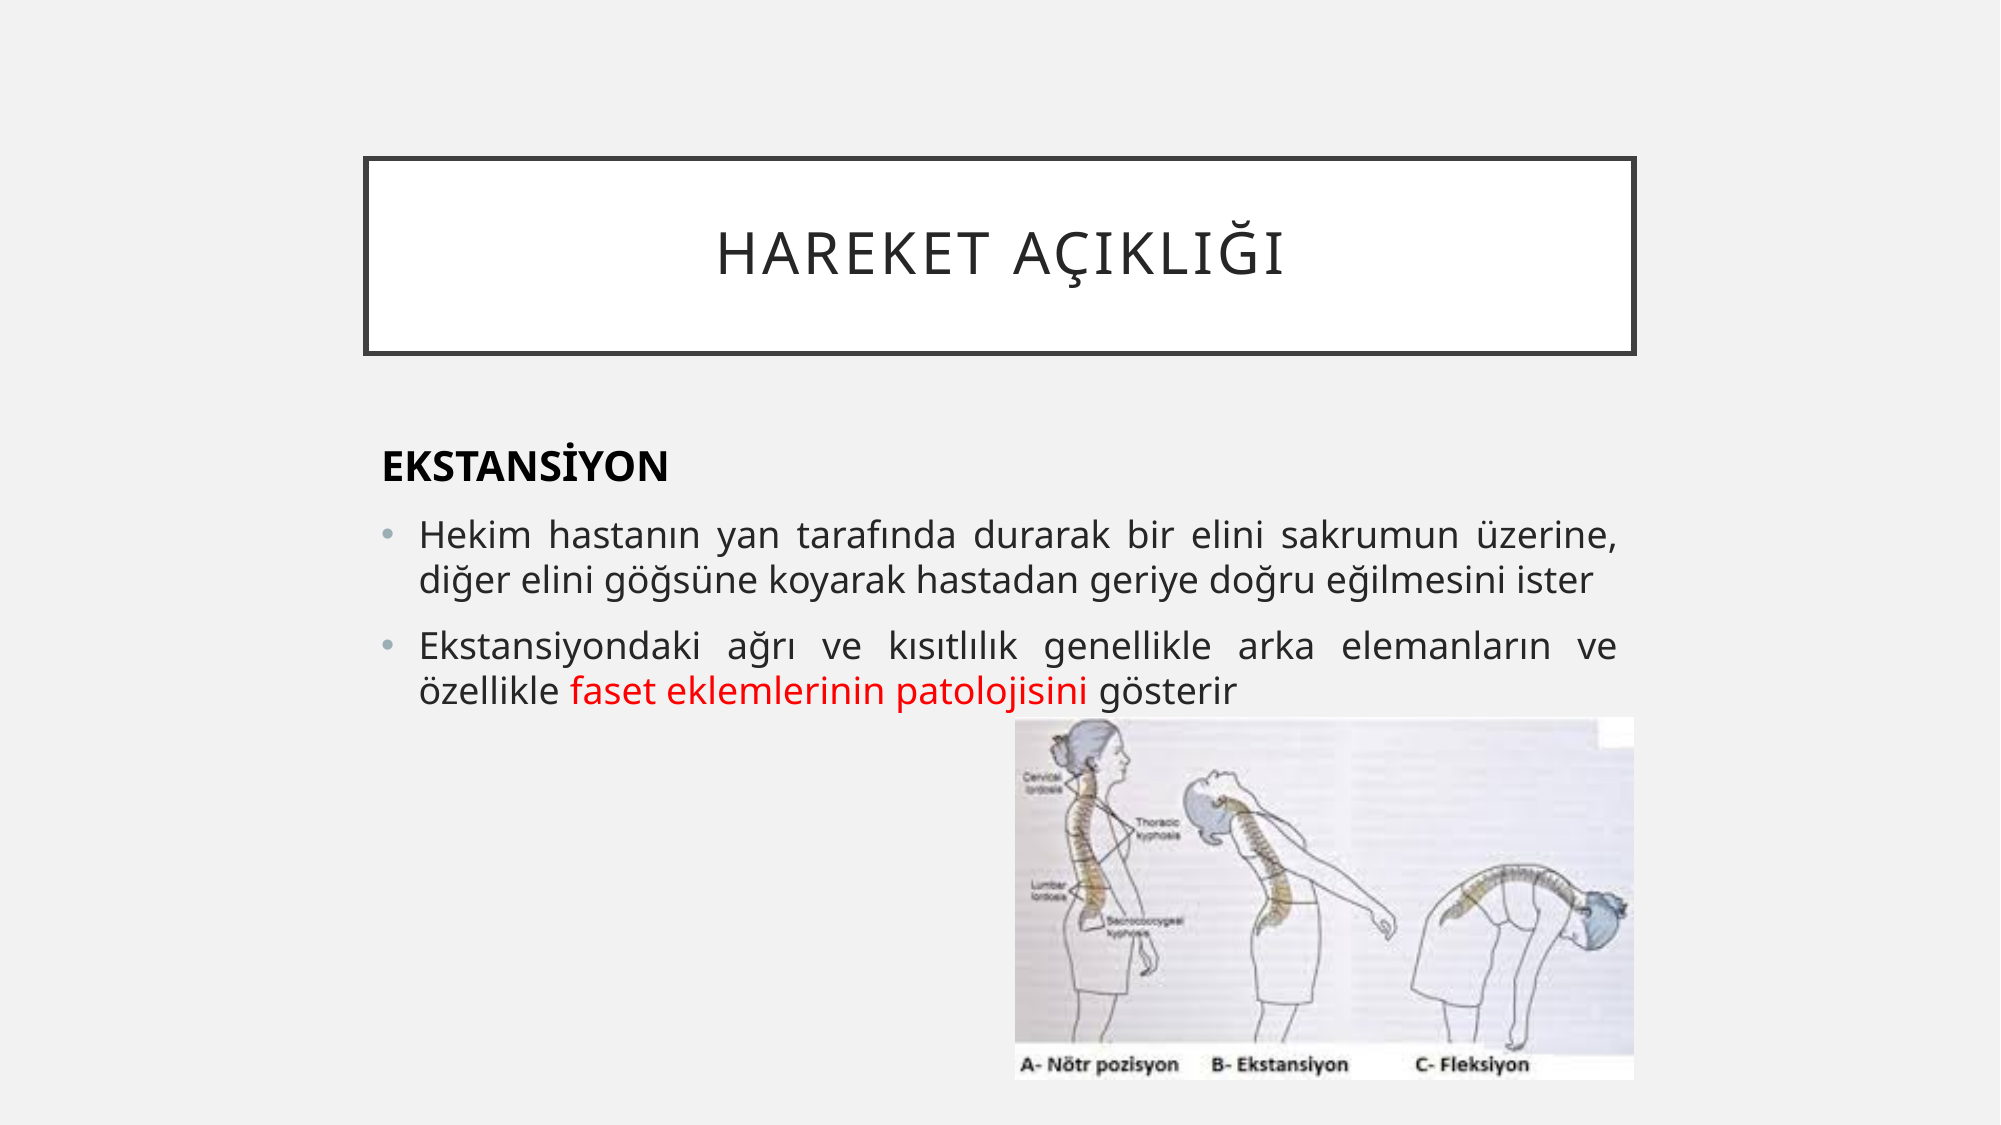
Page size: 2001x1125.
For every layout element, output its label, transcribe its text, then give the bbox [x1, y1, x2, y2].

title HAREKET AÇIKLIĞI [363, 156, 1637, 356]
list EKSTANSİYON Hekim hastanın yan tarafında durarak bir elini sakrumun üzerine, diğer elini göğsüne koyarak hastadan geriye doğru eğilmesini ister Ekstansiyondaki ağrı ve kısıtlılık genellikle arka elemanların ve özellikle faset eklemlerinin patolojisini gösterir [366, 432, 1634, 942]
picture [1015, 717, 1634, 1080]
